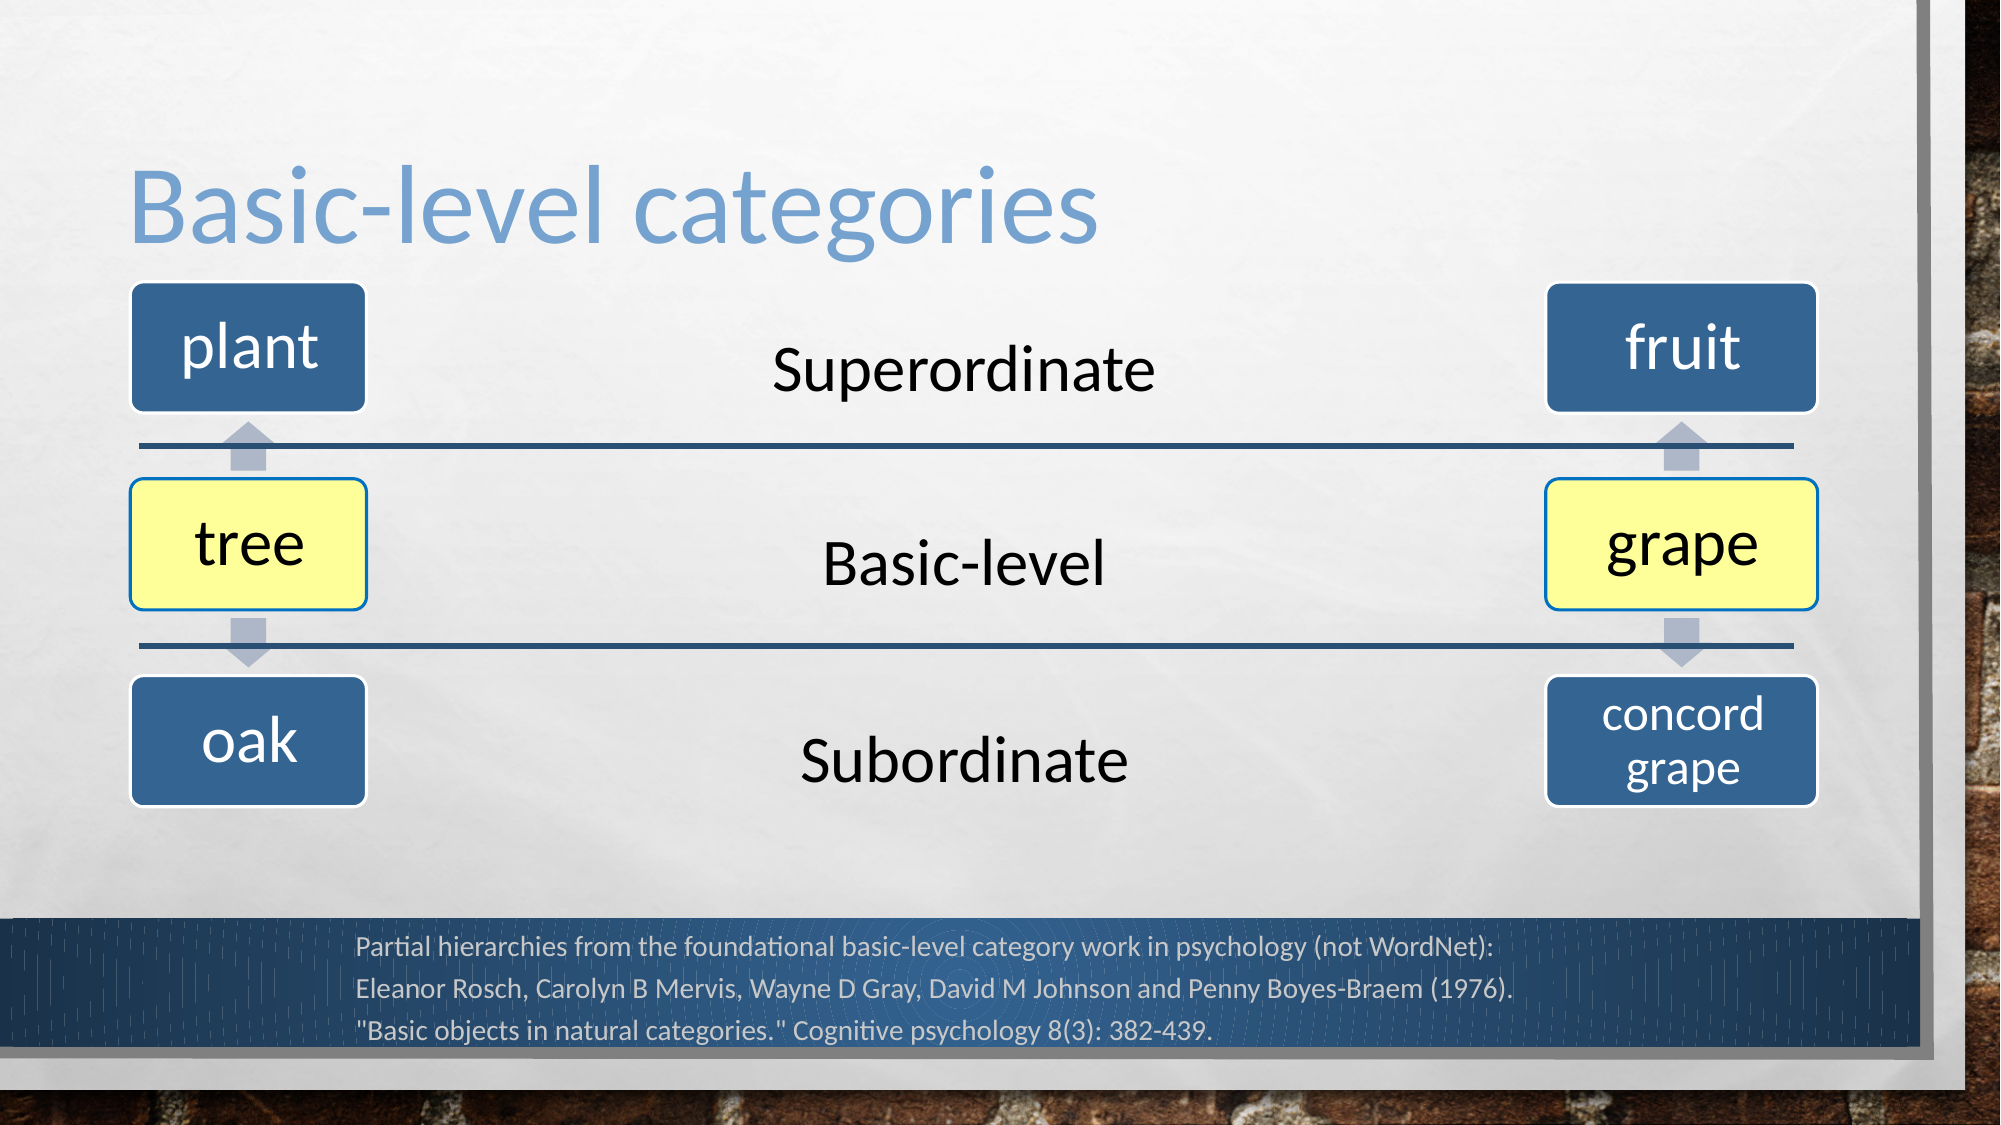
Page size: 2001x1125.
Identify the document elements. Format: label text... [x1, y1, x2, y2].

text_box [1545, 281, 1818, 808]
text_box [112, 281, 385, 808]
text_box Basic-level [455, 495, 1475, 594]
picture [0, 0, 2000, 1125]
text_box Superordinate [455, 301, 1475, 400]
list Partial hierarchies from the foundational basic-level category work in psychology (not WordNet): Eleanor Rosch, Carolyn B Mervis, Wayne D Gray, David M Johnson and Penny Boyes-Braem (1976). "Basic objects in natural categories." Cognitive psychology 8(3): 382-439. [340, 912, 1562, 1056]
text_box Subordinate [455, 692, 1475, 790]
title Basic-level categories [112, 112, 1818, 302]
